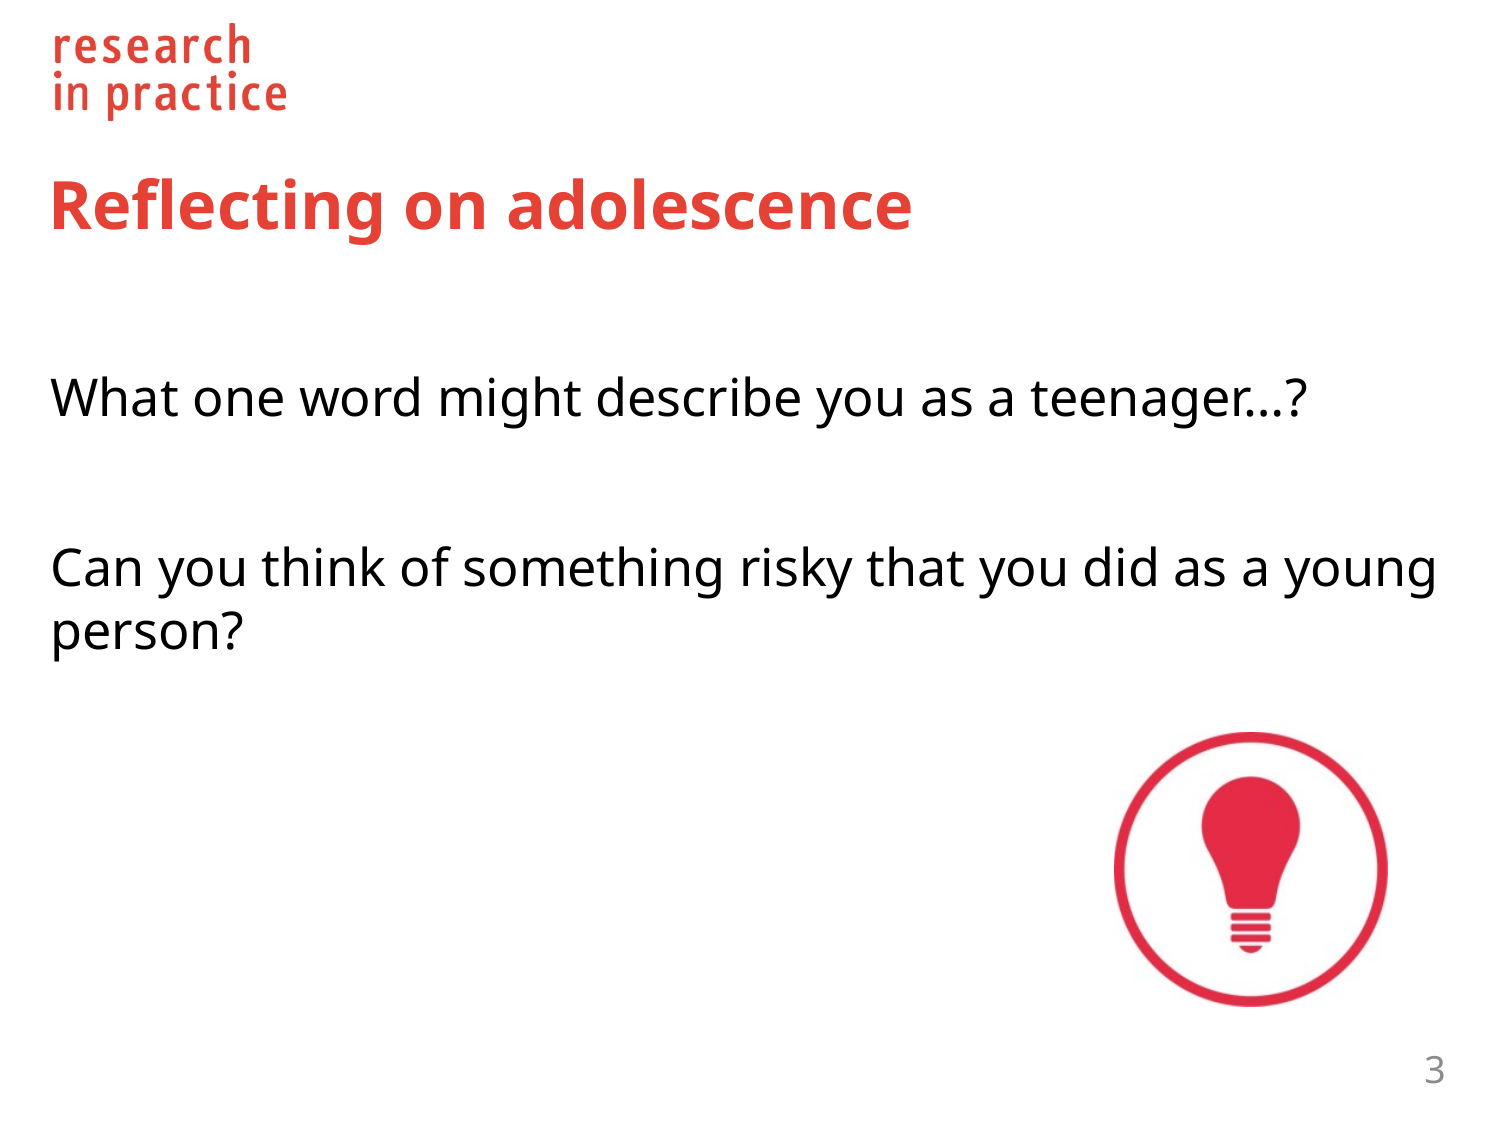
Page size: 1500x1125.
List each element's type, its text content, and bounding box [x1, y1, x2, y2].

list What one word might describe you as a teenager…? Can you think of something risky that you did as a young person? [35, 356, 1458, 795]
slide_number 3 [1110, 1041, 1461, 1102]
title Reflecting on adolescence [32, 164, 1459, 351]
picture [1113, 732, 1388, 1007]
picture [54, 23, 286, 121]
